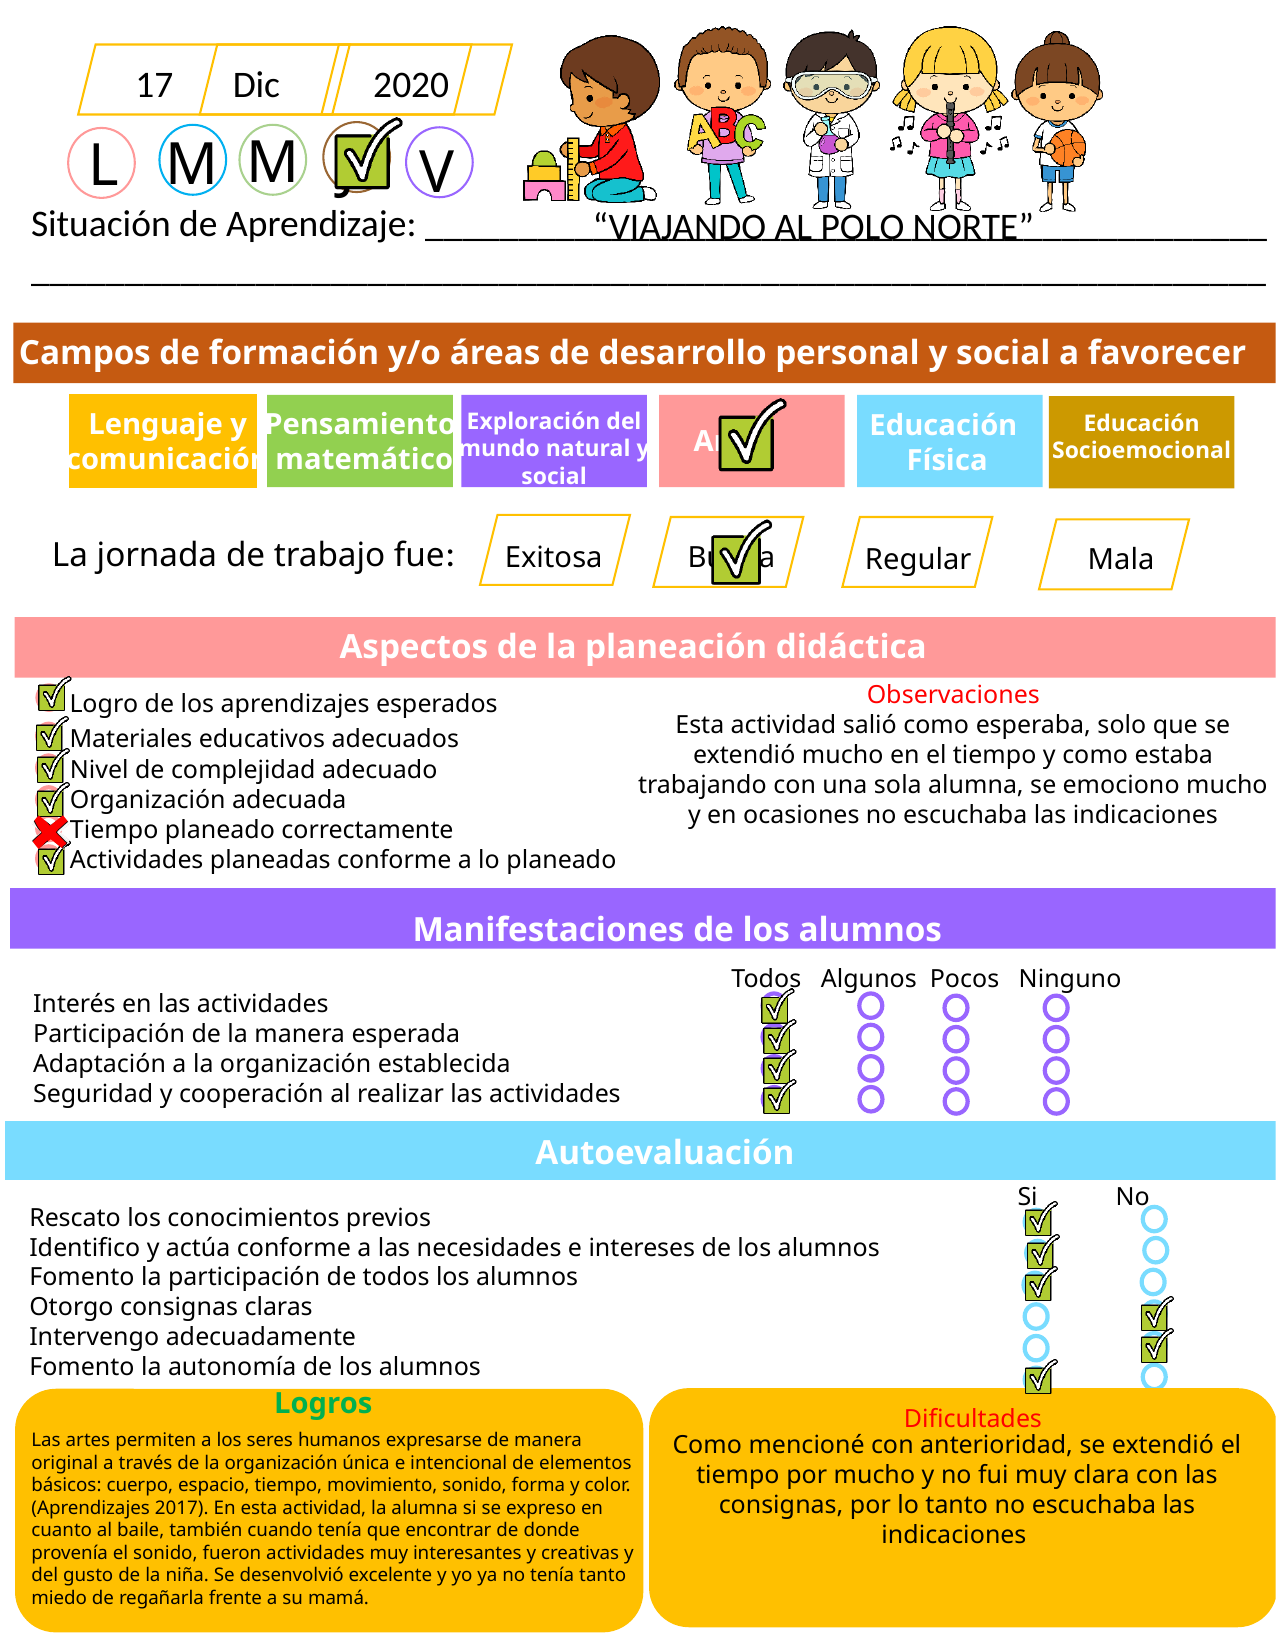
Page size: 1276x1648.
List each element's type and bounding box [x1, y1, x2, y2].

picture [20, 669, 82, 888]
picture [1125, 1289, 1181, 1376]
picture [1010, 1194, 1067, 1314]
picture [746, 981, 804, 1127]
picture [684, 507, 786, 609]
picture [688, 384, 802, 498]
text_box [0, 26, 1276, 1633]
picture [1010, 1352, 1065, 1407]
picture [304, 103, 418, 216]
